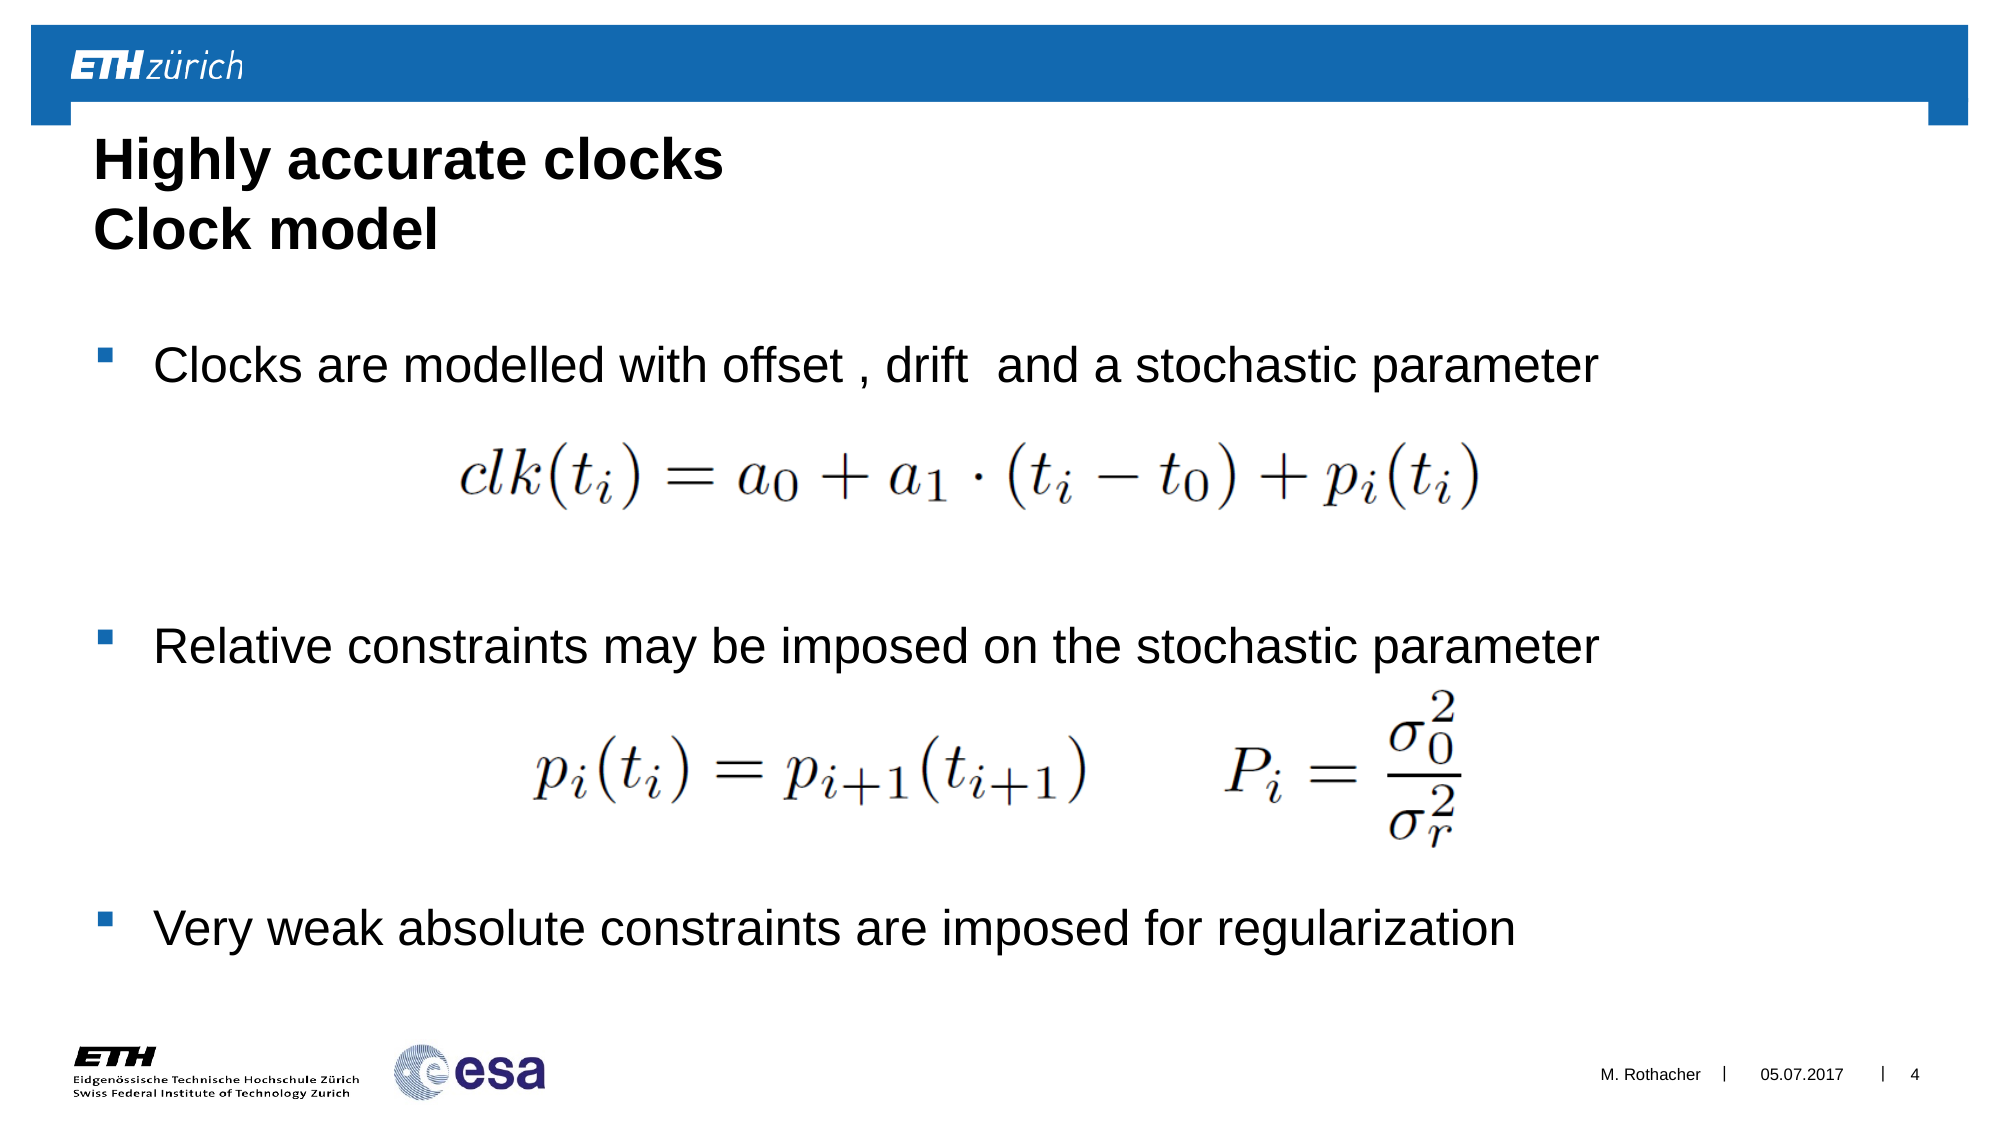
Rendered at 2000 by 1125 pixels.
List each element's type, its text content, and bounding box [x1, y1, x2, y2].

slide_number 4 [1886, 1034, 1945, 1112]
picture [430, 400, 1515, 557]
picture [72, 1045, 360, 1100]
picture [495, 712, 1093, 820]
footer M. Rothacher [999, 1034, 1702, 1112]
picture [1210, 684, 1472, 868]
title Highly accurate clocks Clock model [70, 101, 1929, 262]
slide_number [1735, 1034, 1870, 1112]
picture [394, 1039, 545, 1105]
